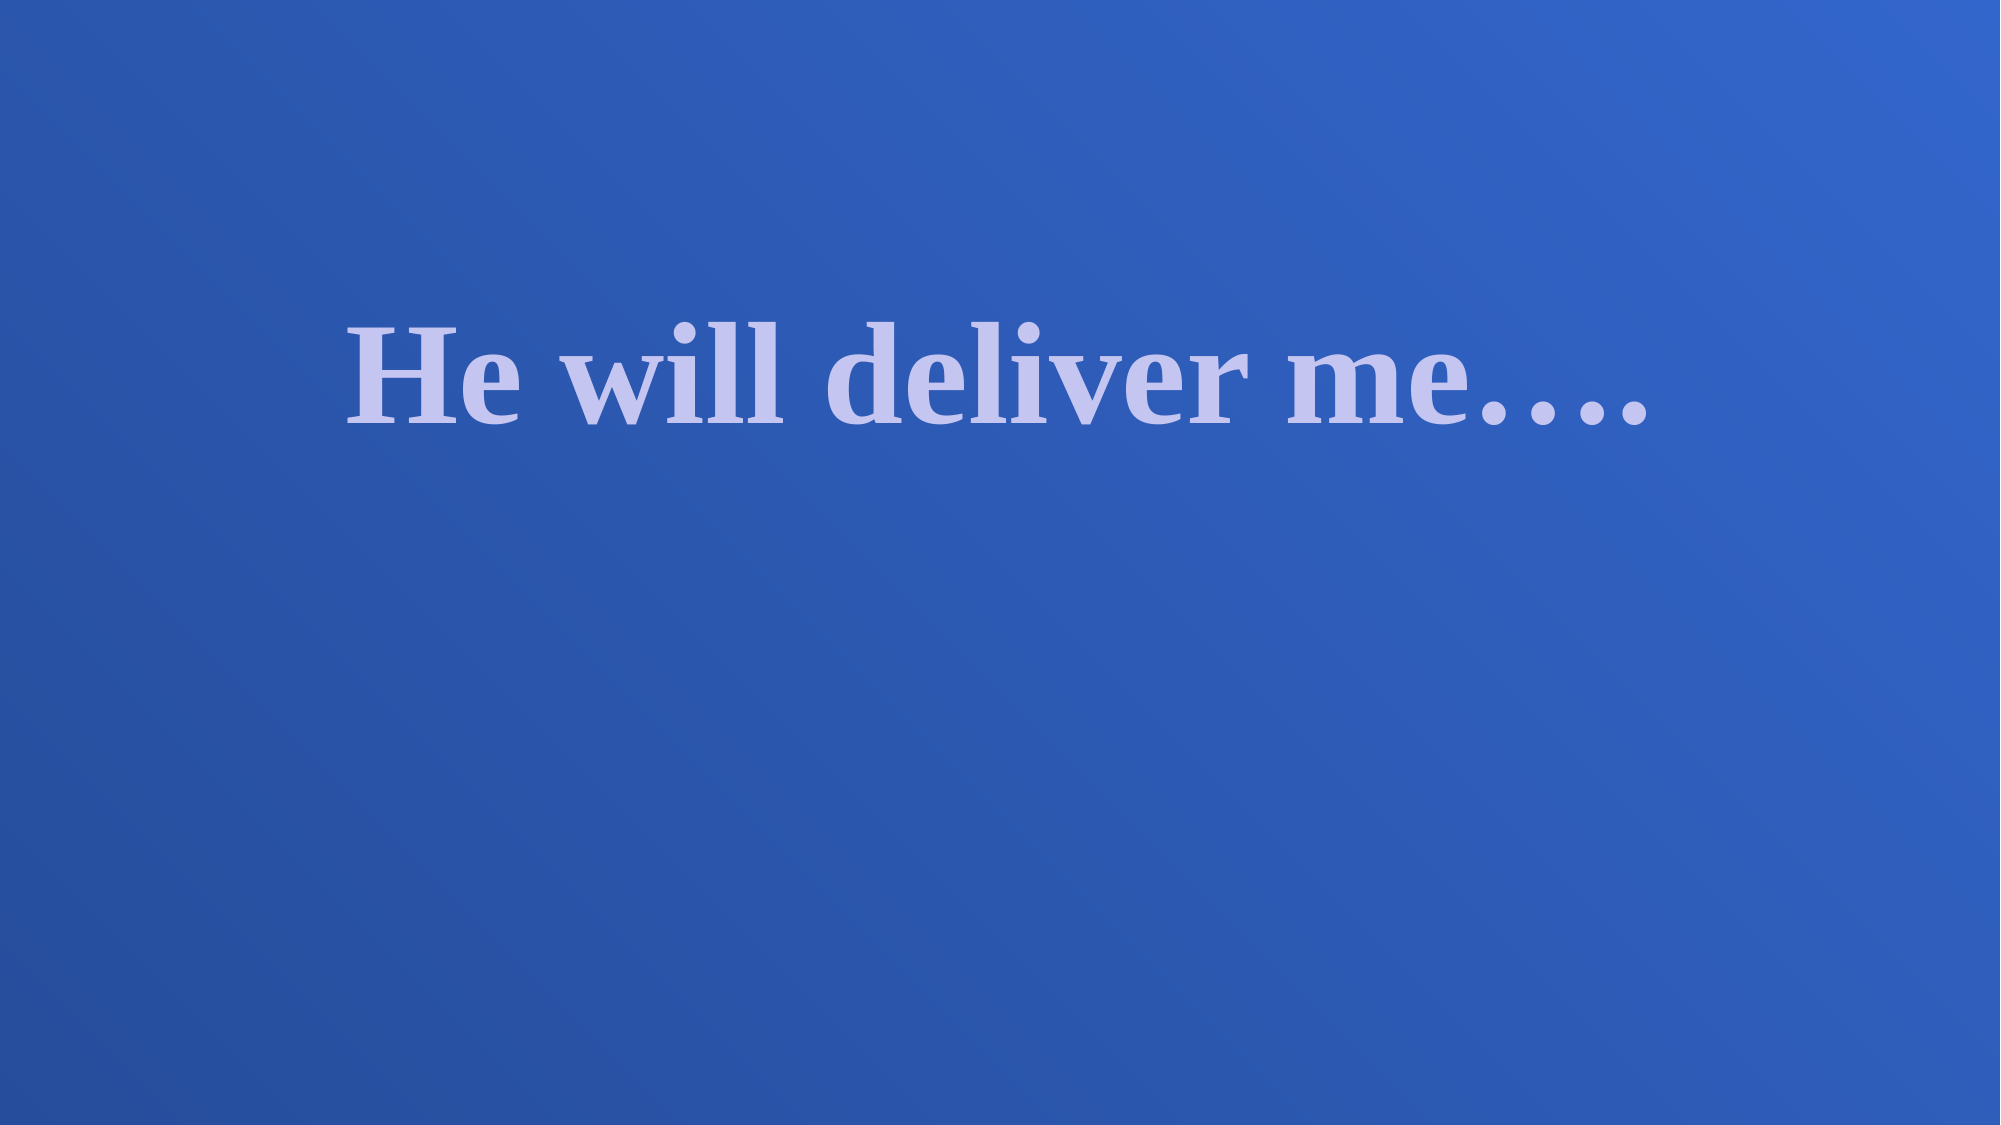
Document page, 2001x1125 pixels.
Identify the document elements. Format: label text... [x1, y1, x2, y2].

text_box He will deliver me…. [0, 299, 2000, 607]
